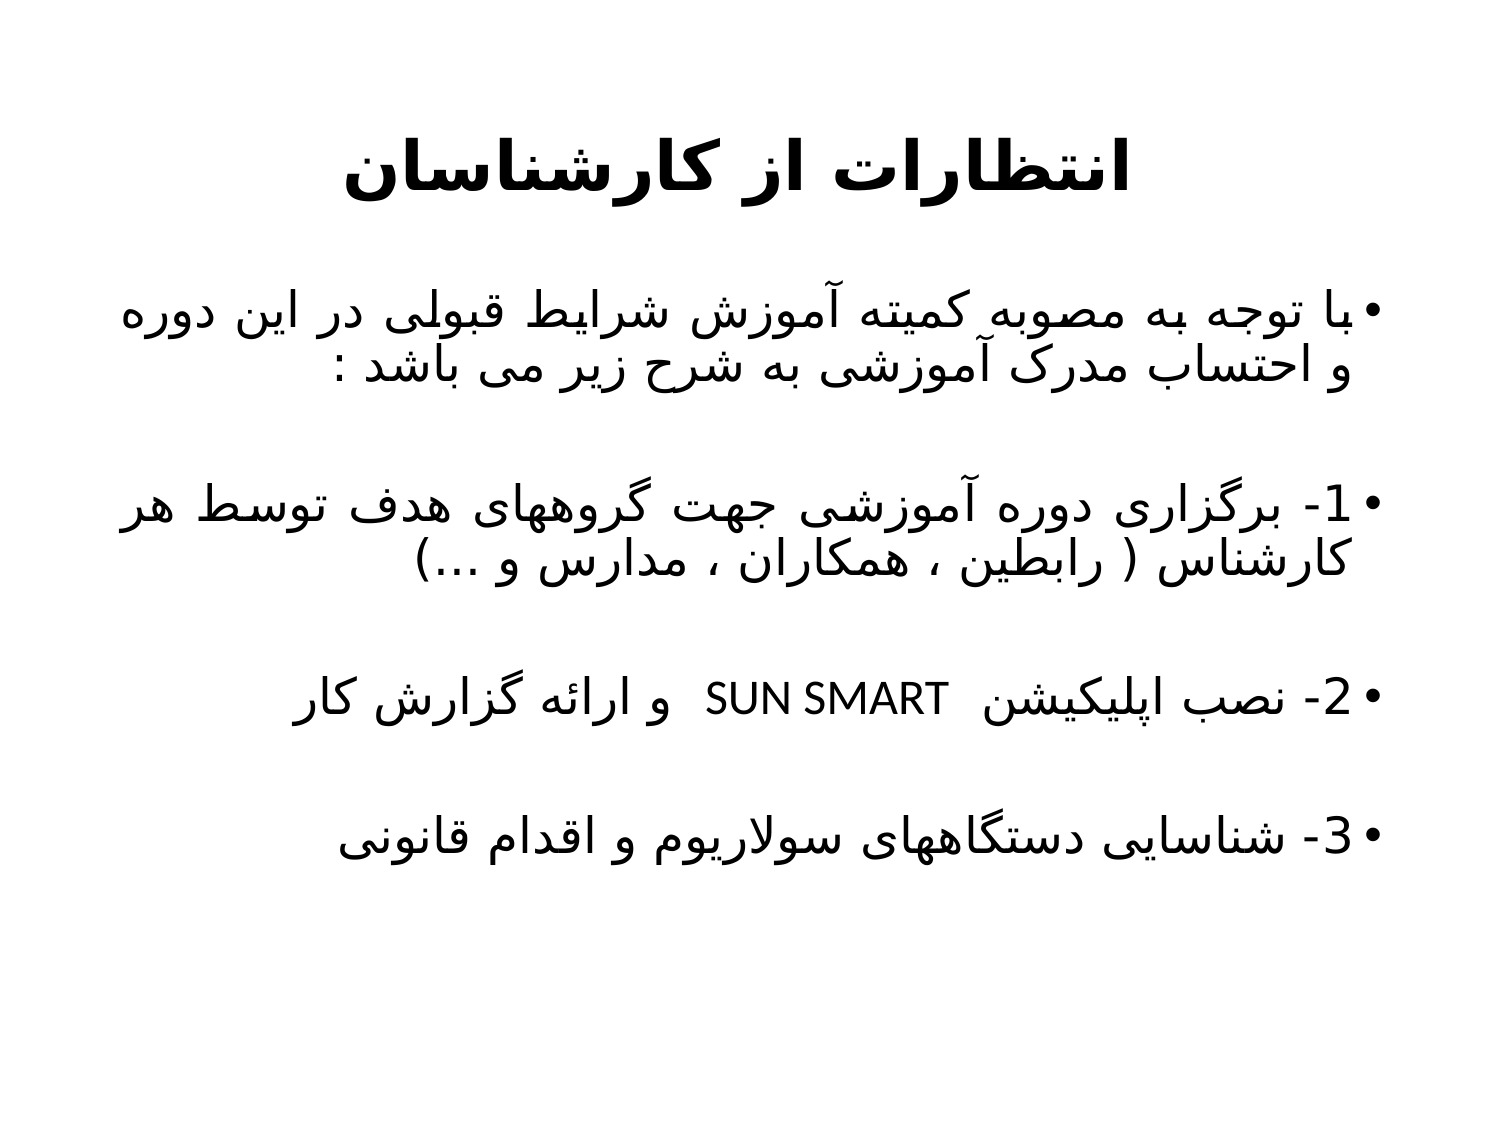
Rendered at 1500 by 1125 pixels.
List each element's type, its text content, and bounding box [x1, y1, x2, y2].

list با توجه به مصوبه کمیته آموزش شرایط قبولی در این دوره و احتساب مدرک آموزشی به شرح زیر می باشد : 1- برگزاری دوره آموزشی جهت گروههای هدف توسط هر کارشناس ( رابطین ، همکاران ، مدارس و ...) 2- نصب اپلیکیشن SUN SMART و ارائه گزارش کار 3- شناسایی دستگاههای سولاریوم و اقدام قانونی [103, 277, 1397, 935]
title انتظارات از کارشناسان [103, 59, 1397, 277]
